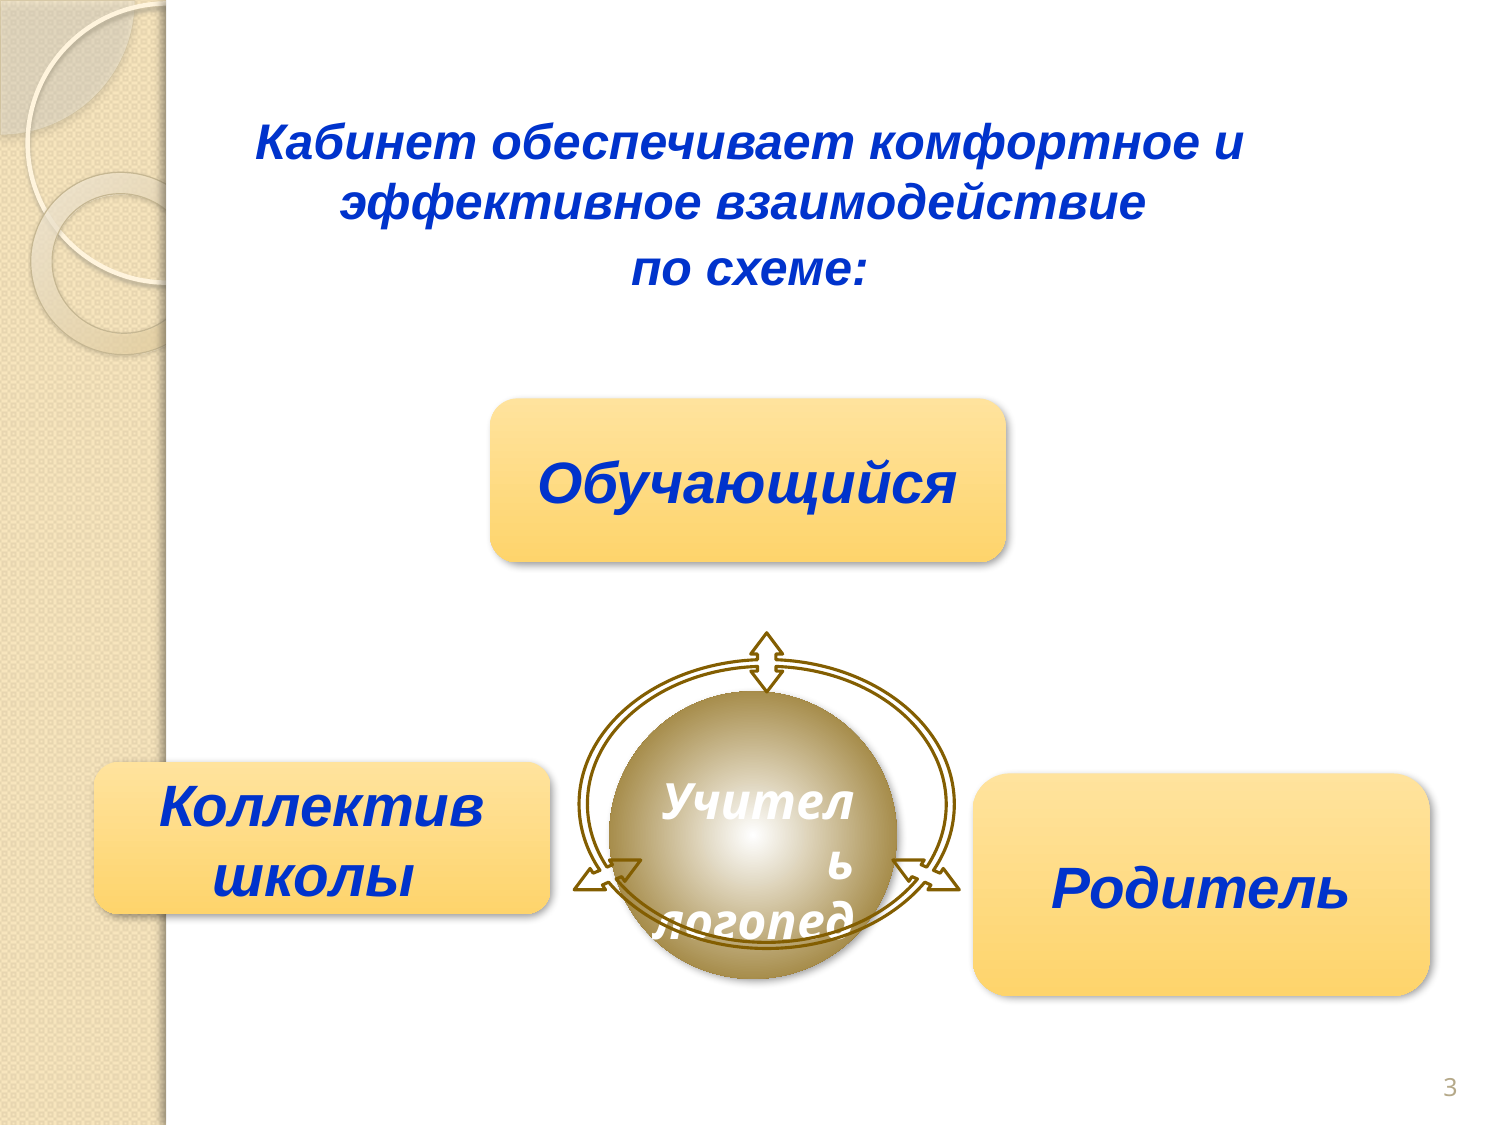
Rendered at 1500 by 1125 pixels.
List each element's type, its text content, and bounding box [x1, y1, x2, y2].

text_box Учитель логопед [709, 973, 797, 980]
text_box Коллектив школы [91, 759, 553, 917]
list Кабинет обеспечивает комфортное и эффективное взаимодействие по схеме: [75, 58, 1425, 305]
slide_number 3 [1413, 1034, 1488, 1113]
text_box Родитель [971, 771, 1432, 999]
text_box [573, 632, 970, 962]
text_box Обучающийся [488, 396, 1008, 565]
